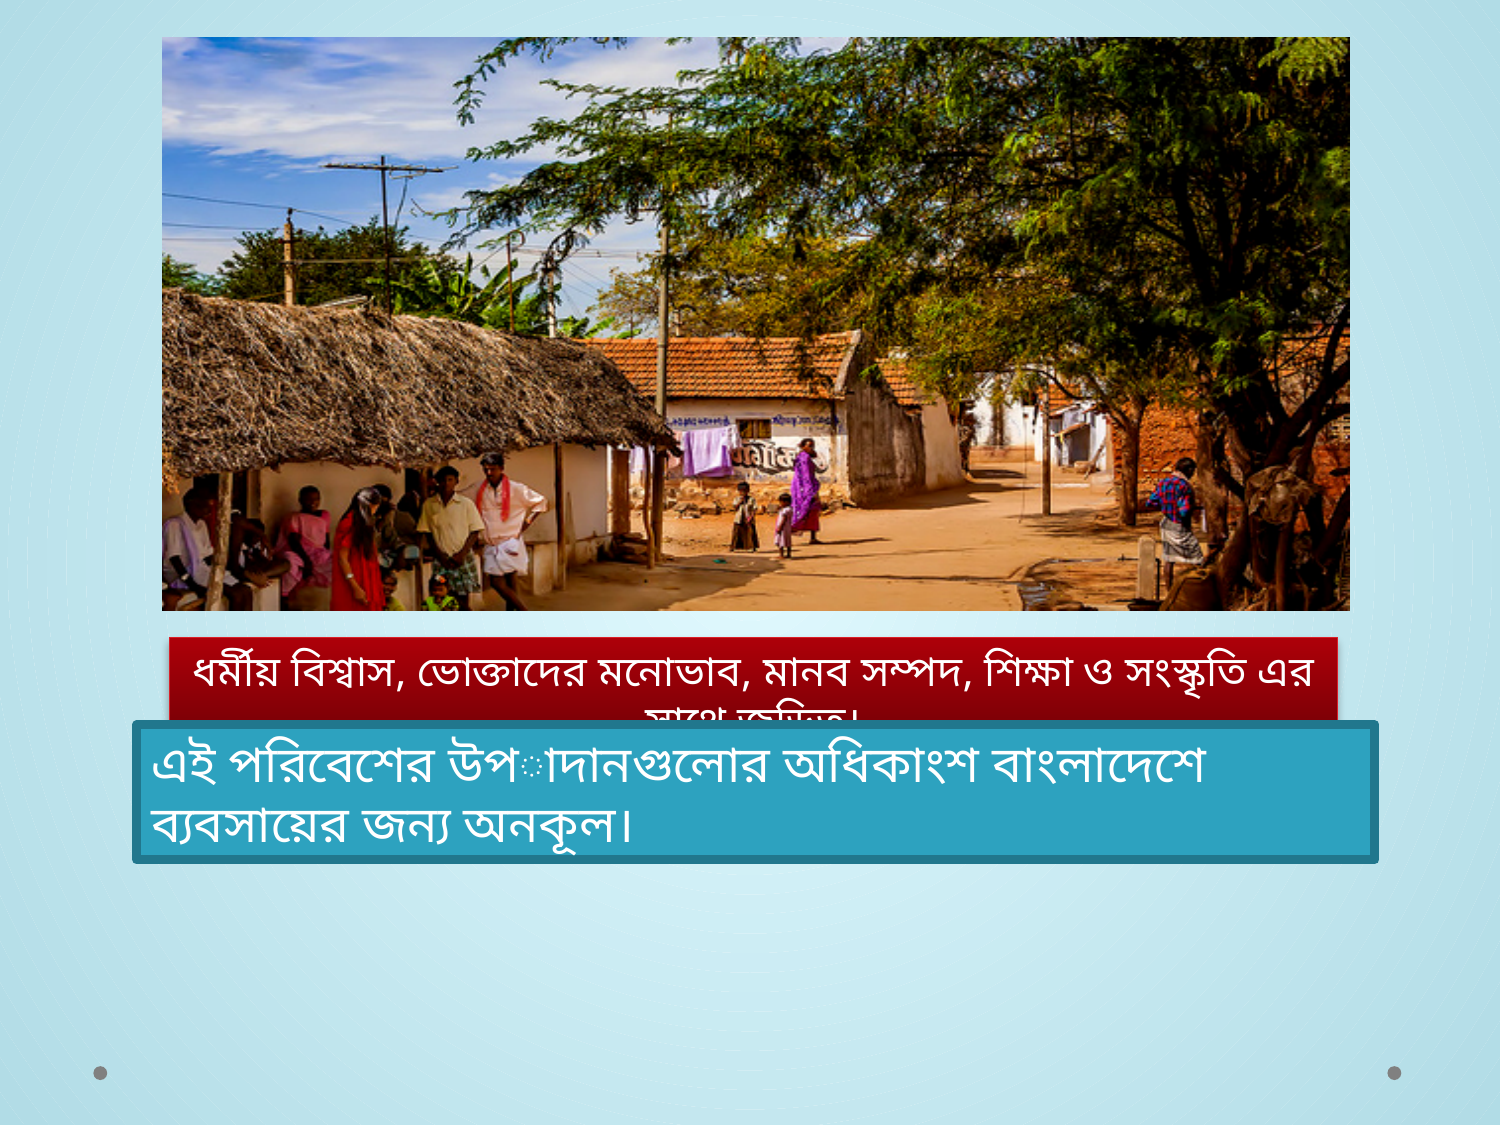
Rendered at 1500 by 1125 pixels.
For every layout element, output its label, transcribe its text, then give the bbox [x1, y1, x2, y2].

text_box এই পরিবেশের উপাদানগুলোর অধিকাংশ বাংলাদেশে ব্যবসায়ের জন্য অনকূল। [132, 720, 1379, 864]
text_box ধর্মীয় বিশ্বাস, ভোক্তাদের মনোভাব, মানব সম্পদ, শিক্ষা ও সংস্কৃতি এর সাথে জড়িত। [169, 637, 1338, 720]
picture [162, 37, 1351, 611]
